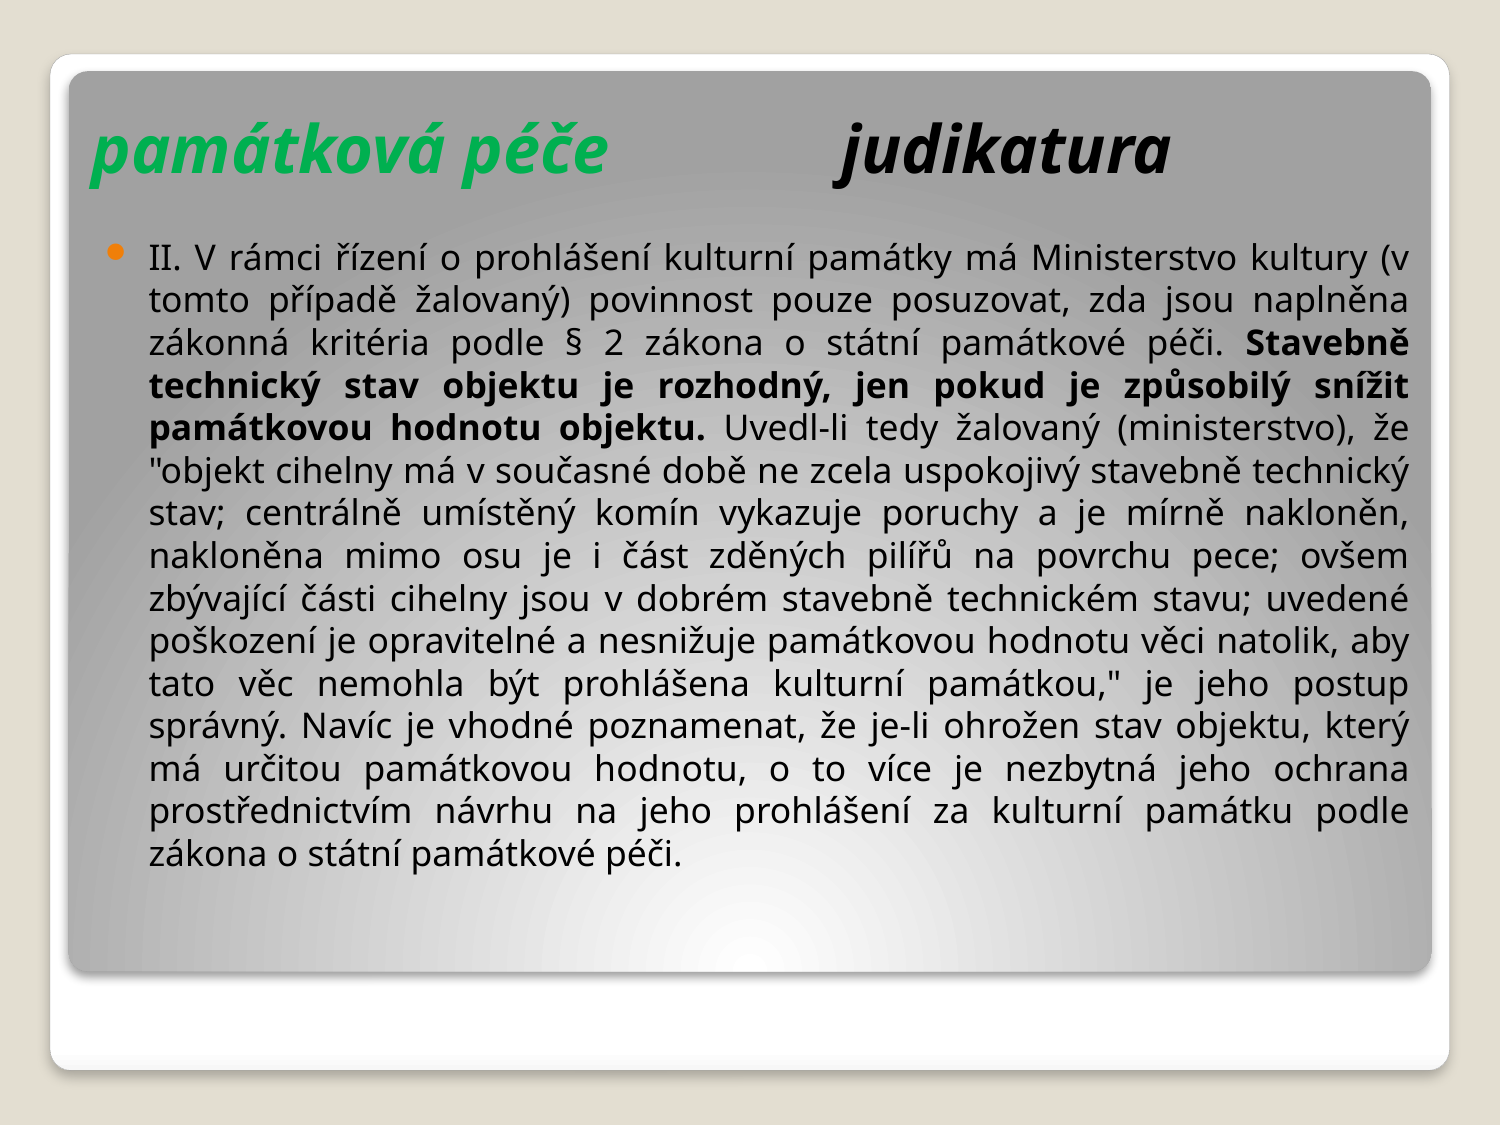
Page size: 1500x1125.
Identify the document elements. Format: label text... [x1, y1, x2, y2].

list II. V rámci řízení o prohlášení kulturní památky má Ministerstvo kultury (v tomto případě žalovaný) povinnost pouze posuzovat, zda jsou naplněna zákonná kritéria podle § 2 zákona o státní památkové péči. Stavebně technický stav objektu je rozhodný, jen pokud je způsobilý snížit památkovou hodnotu objektu. Uvedl-li tedy žalovaný (ministerstvo), že "objekt cihelny má v současné době ne zcela uspokojivý stavebně technický stav; centrálně umístěný komín vykazuje poruchy a je mírně nakloněn, nakloněna mimo osu je i část zděných pilířů na povrchu pece; ovšem zbývající části cihelny jsou v dobrém stavebně technickém stavu; uvedené poškození je opravitelné a nesnižuje památkovou hodnotu věci natolik, aby tato věc nemohla být prohlášena kulturní památkou," je jeho postup správný. Navíc je vhodné poznamenat, že je-li ohrožen stav objektu, který má určitou památkovou hodnotu, o to více je nezbytná jeho ochrana prostřednictvím návrhu na jeho prohlášení za kulturní památku podle zákona o státní památkové péči. [75, 219, 1425, 1005]
title památková péče judikatura [76, 90, 1427, 194]
